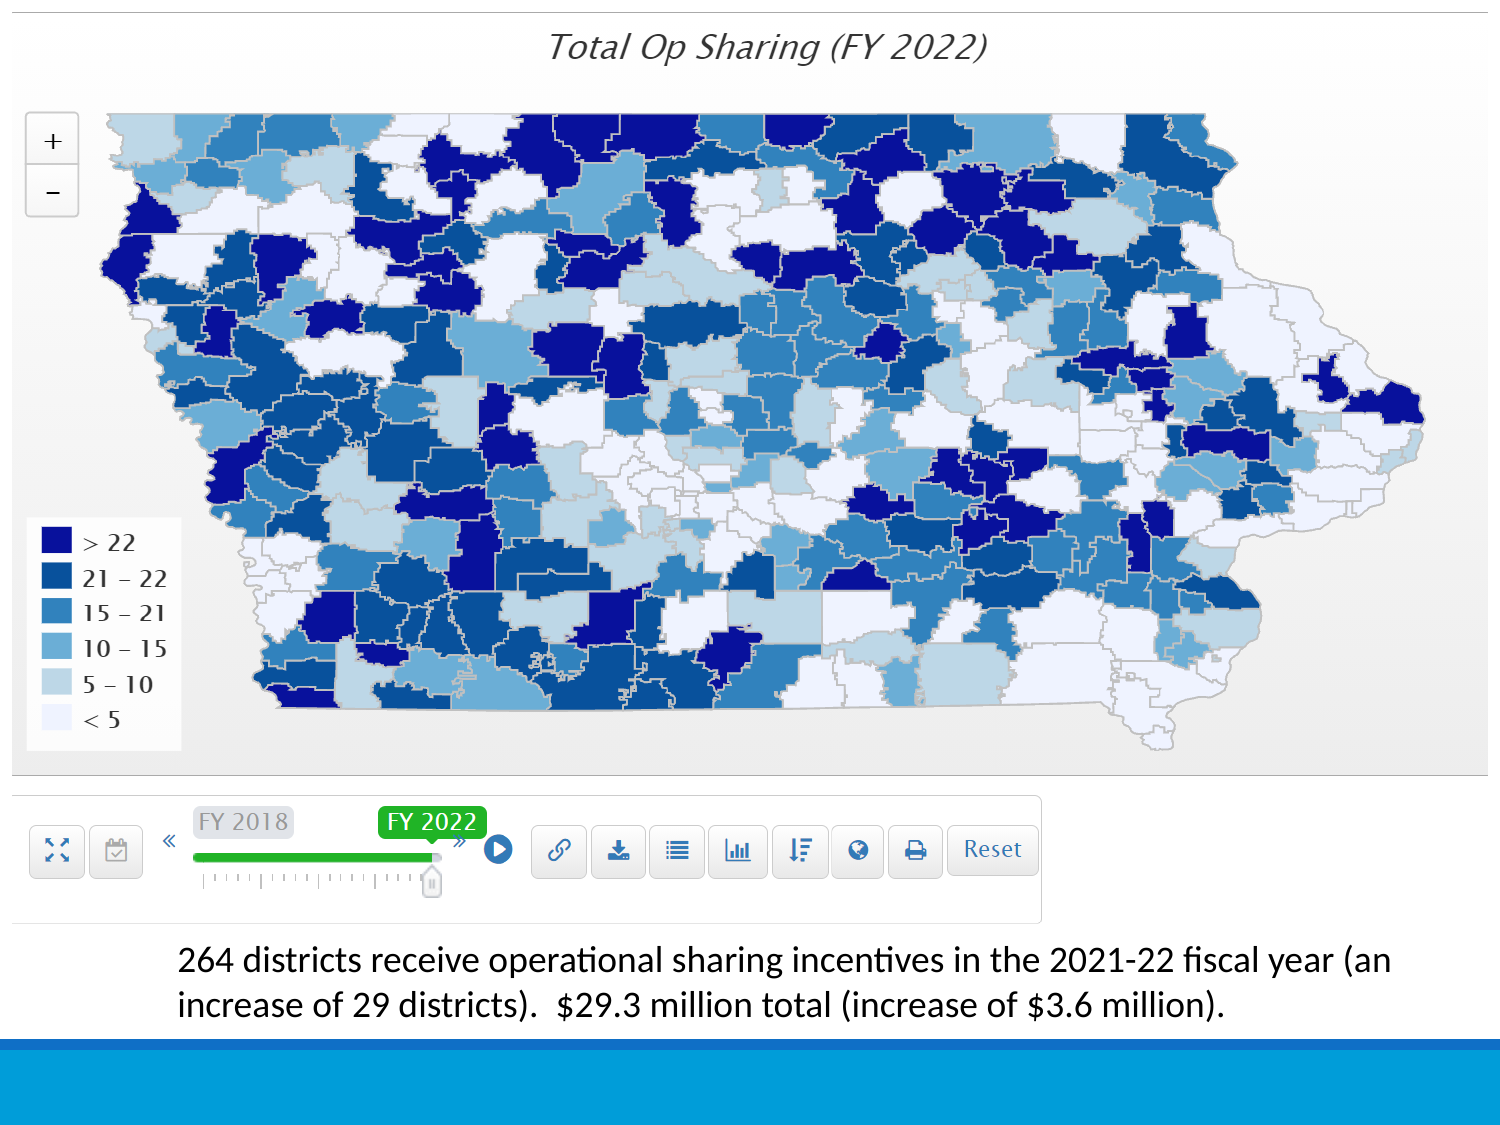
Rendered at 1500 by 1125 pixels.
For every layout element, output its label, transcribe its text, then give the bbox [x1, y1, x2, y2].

text_box 264 districts receive operational sharing incentives in the 2021-22 fiscal year (an increase of 29 districts). $29.3 million total (increase of $3.6 million). [162, 933, 1438, 1033]
picture [11, 2, 1489, 925]
